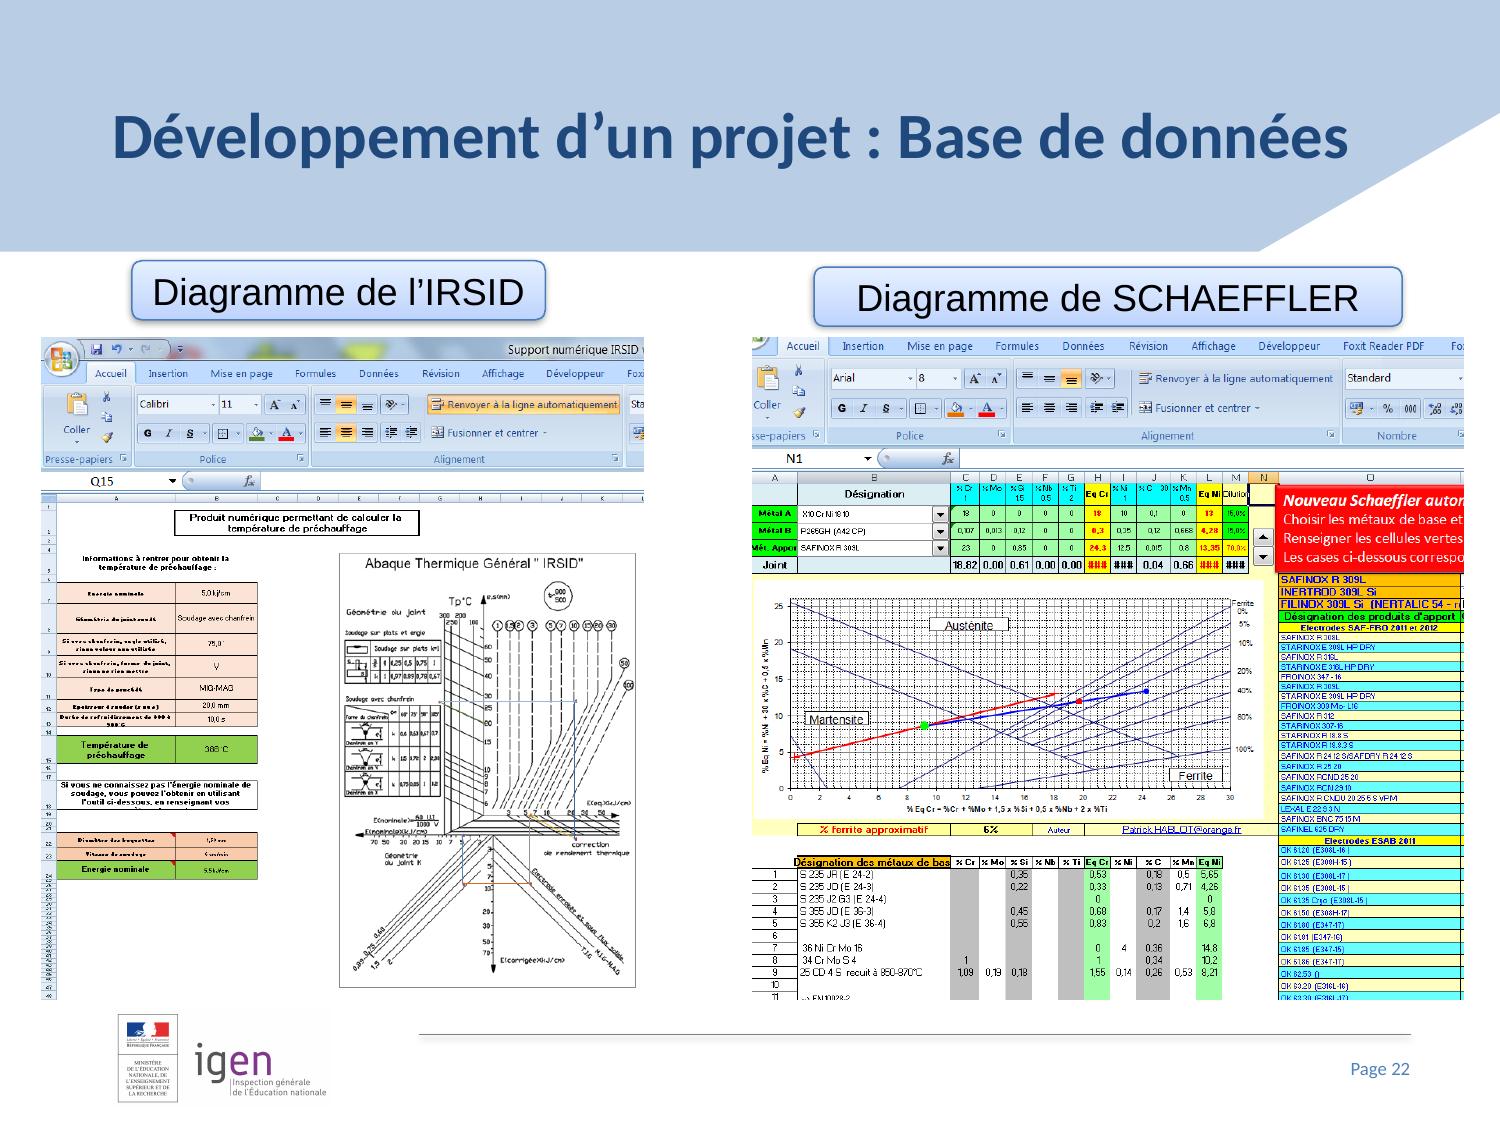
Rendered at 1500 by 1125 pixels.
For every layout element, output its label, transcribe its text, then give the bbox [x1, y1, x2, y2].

text_box Diagramme de l’IRSID [131, 259, 547, 321]
title Développement d’un projet : Base de données [112, 21, 1388, 244]
picture [112, 1008, 332, 1108]
text_box Diagramme de SCHAEFFLER [813, 266, 1403, 327]
picture [41, 336, 644, 1000]
picture [752, 336, 1465, 1000]
